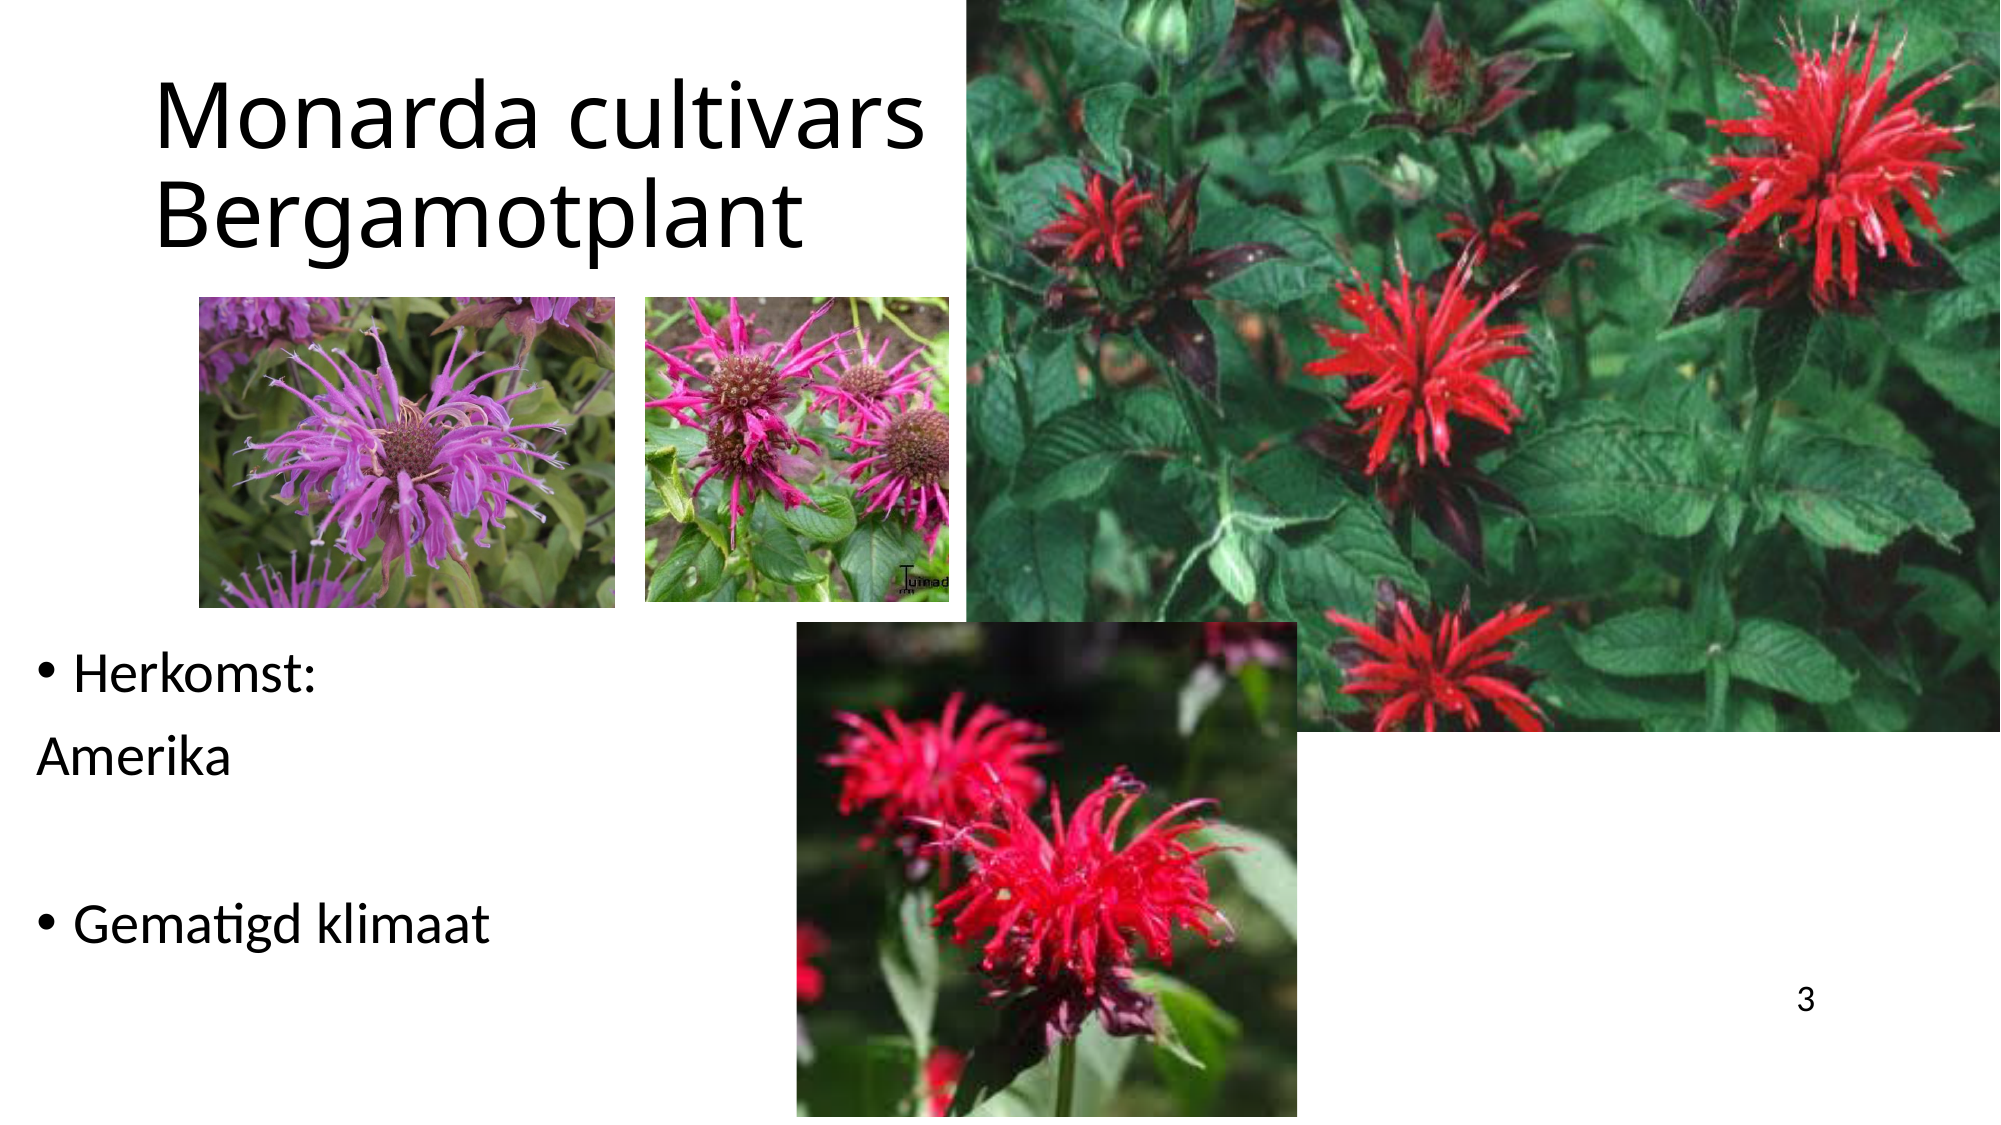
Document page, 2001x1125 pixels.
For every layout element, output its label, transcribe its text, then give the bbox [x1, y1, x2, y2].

picture [644, 297, 949, 602]
title Monarda cultivars Bergamotplant [137, 59, 966, 278]
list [796, 622, 1298, 1117]
picture [199, 297, 615, 608]
picture [966, 0, 2000, 732]
text_box Herkomst: Amerika Gematigd klimaat [21, 634, 525, 1113]
text_box 3 [1781, 966, 1944, 1078]
